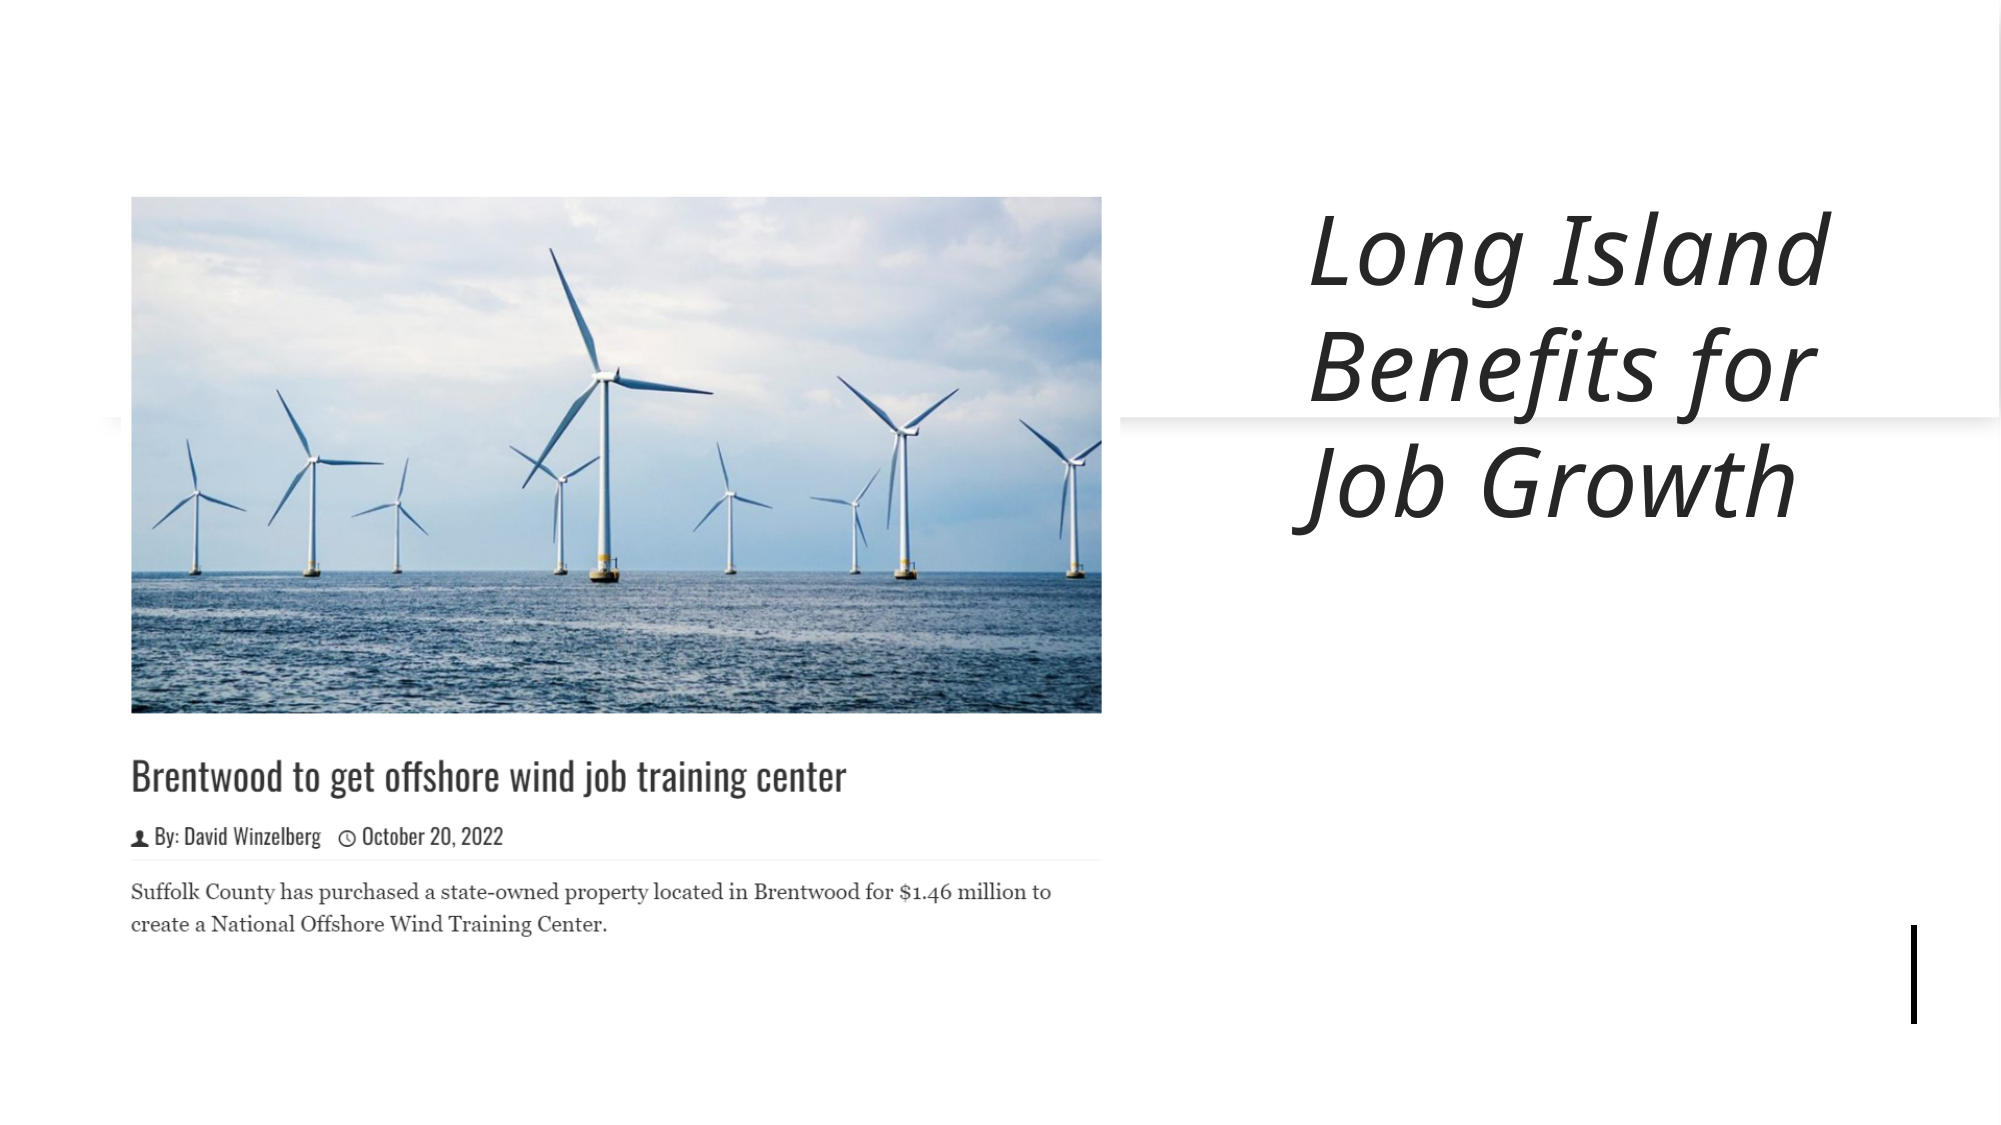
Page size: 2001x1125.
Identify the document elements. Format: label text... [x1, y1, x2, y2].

title Long Island Benefits for Job Growth [1292, 181, 1861, 698]
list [121, 181, 1121, 950]
